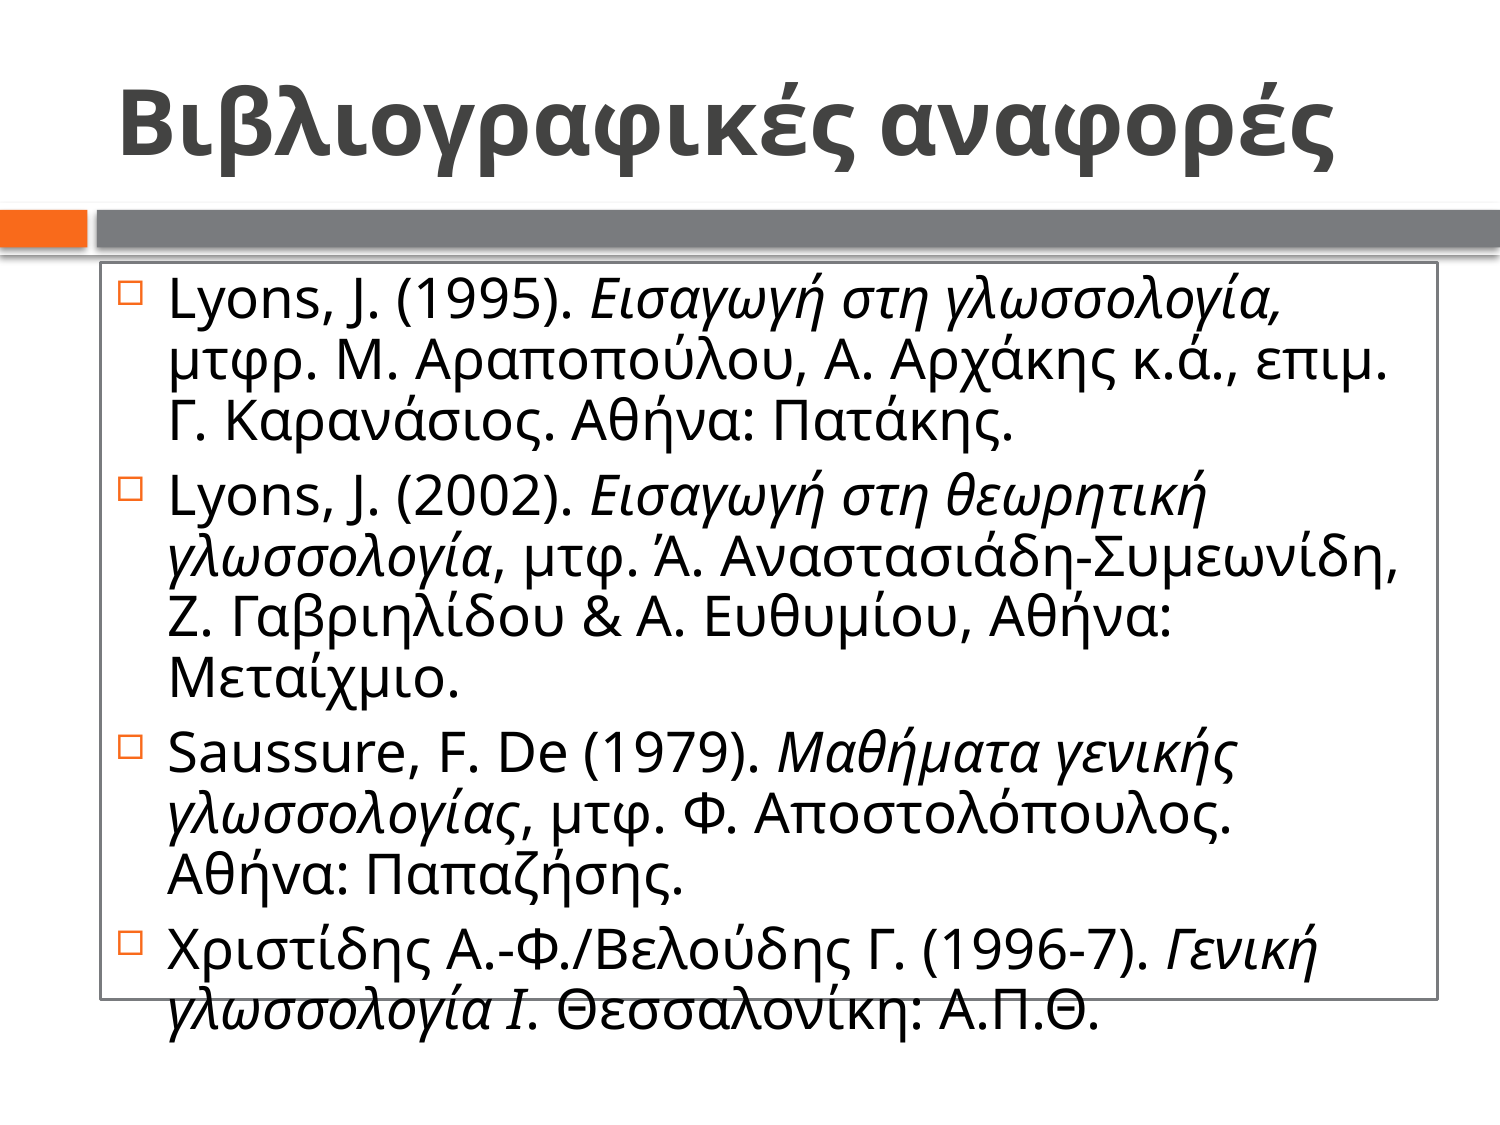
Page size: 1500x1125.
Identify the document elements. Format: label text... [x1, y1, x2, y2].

title Βιβλιογραφικές αναφορές [100, 37, 1439, 201]
list Lyons, J. (1995). Εισαγωγή στη γλωσσολογία, μτφρ. Μ. Αραποπούλου, Α. Αρχάκης κ.ά., επιμ. Γ. Καρανάσιος. Αθήνα: Πατάκης. Lyons, J. (2002). Εισαγωγή στη θεωρητική γλωσσολογία, μτφ. Ά. Αναστασιάδη-Συμεωνίδη, Ζ. Γαβριηλίδου & Α. Ευθυμίου, Αθήνα: Μεταίχμιο. Saussure, F. De (1979). Μαθήματα γενικής γλωσσoλoγίας, μτφ. Φ. Απoστoλόπoυλoς. Αθήvα: Παπαζήσης. Χριστίδης Α.-Φ./Βελούδης Γ. (1996-7). Γενική γλωσσολογία Ι. Θεσσαλονίκη: Α.Π.Θ. [99, 261, 1439, 1001]
